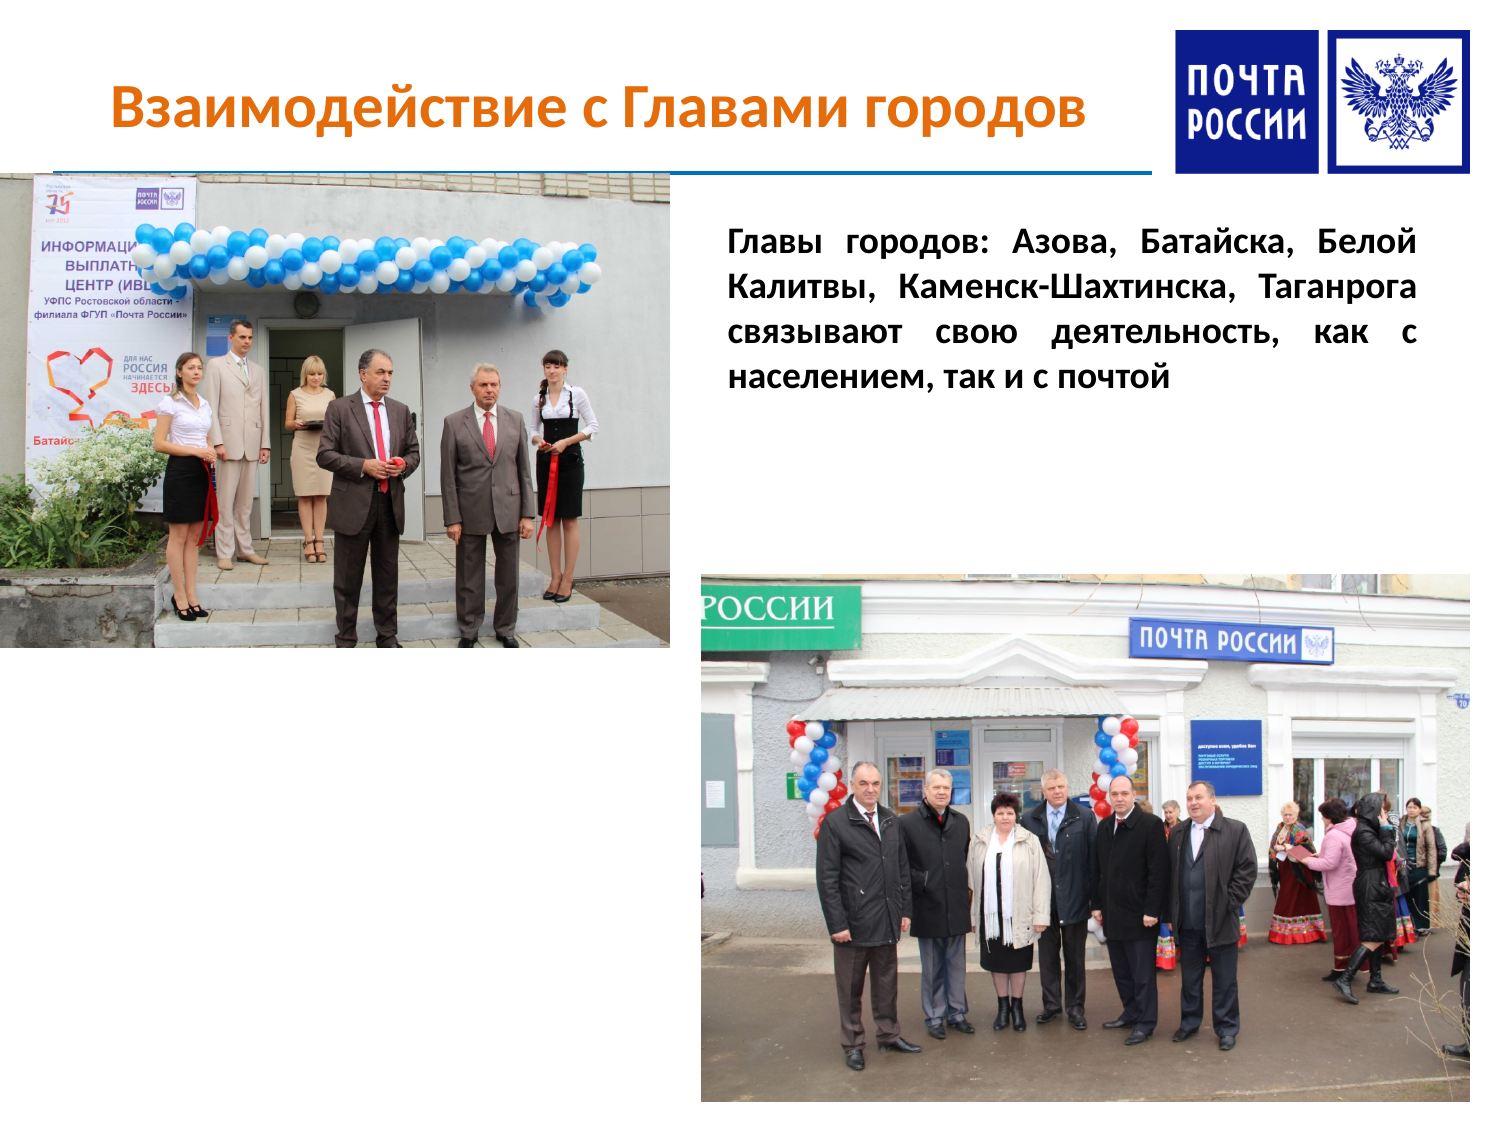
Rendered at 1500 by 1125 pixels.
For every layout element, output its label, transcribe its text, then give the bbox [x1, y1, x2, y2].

text_box Главы городов: Азова, Батайска, Белой Калитвы, Каменск-Шахтинска, Таганрога связывают свою деятельность, как с населением, так и с почтой [712, 208, 1433, 433]
picture [700, 573, 1470, 1102]
picture [1174, 30, 1470, 174]
title Взаимодействие с Главами городов [48, 30, 1152, 171]
picture [0, 172, 670, 648]
